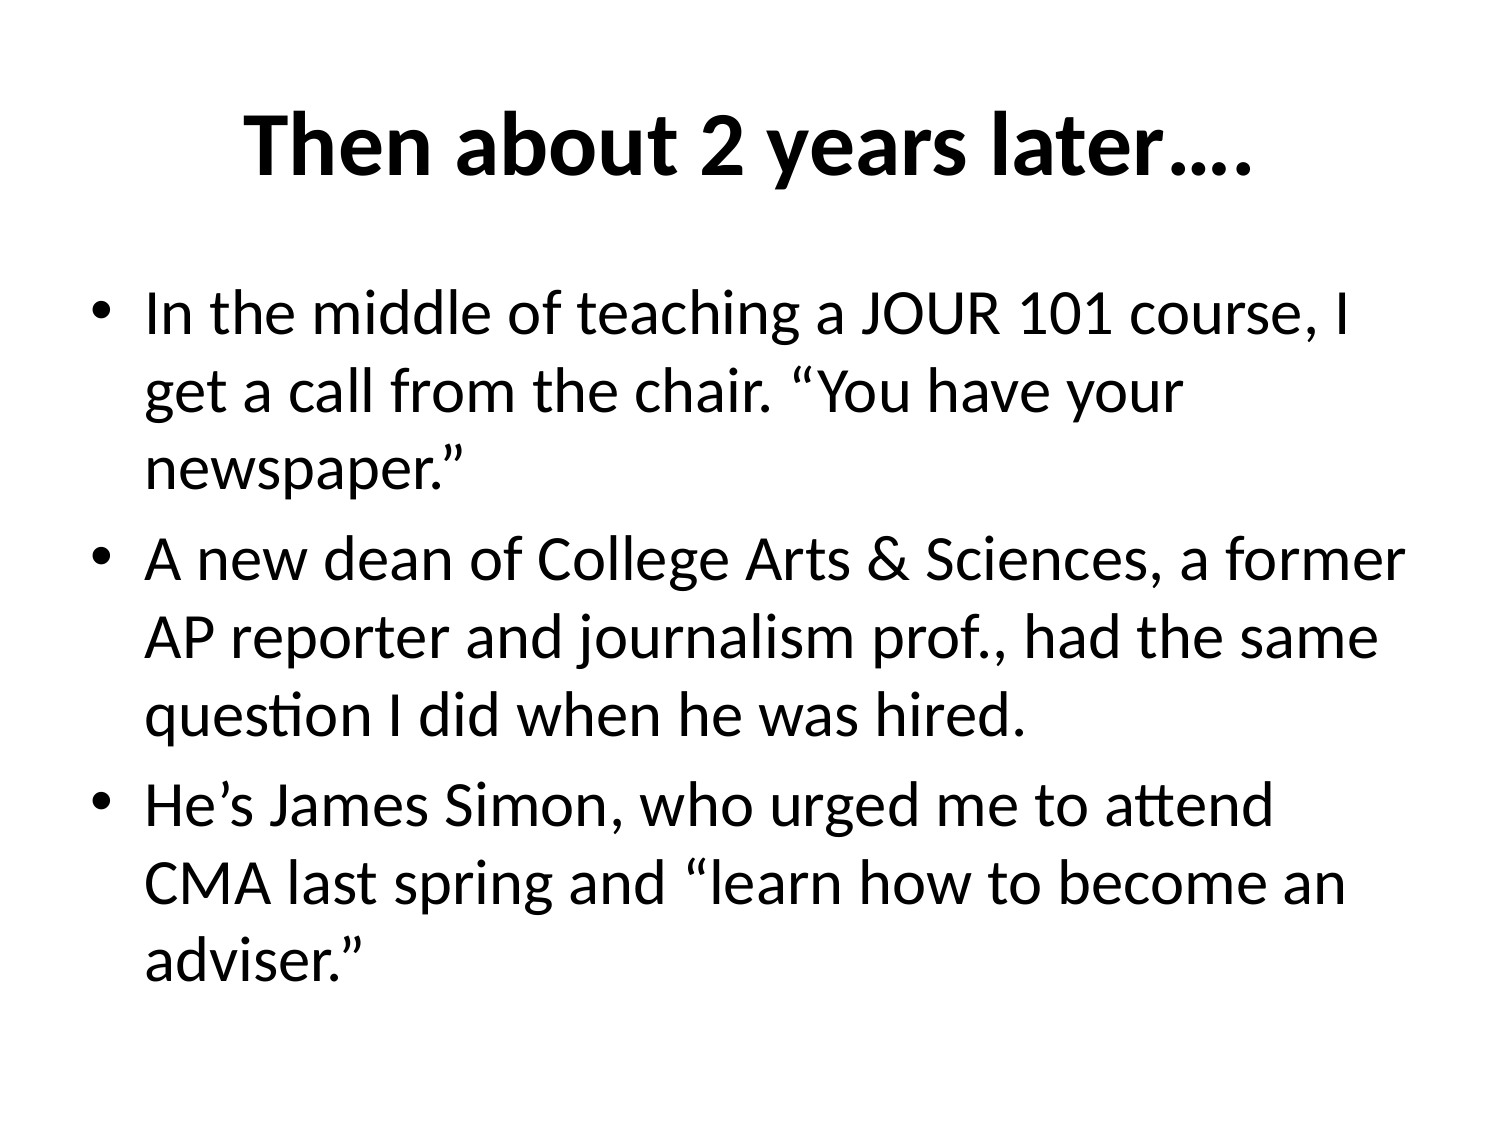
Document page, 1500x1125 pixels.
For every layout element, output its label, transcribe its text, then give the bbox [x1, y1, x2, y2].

list In the middle of teaching a JOUR 101 course, I get a call from the chair. “You have your newspaper.” A new dean of College Arts & Sciences, a former AP reporter and journalism prof., had the same question I did when he was hired. He’s James Simon, who urged me to attend CMA last spring and “learn how to become an adviser.” [75, 262, 1425, 1005]
title Then about 2 years later…. [75, 45, 1425, 233]
